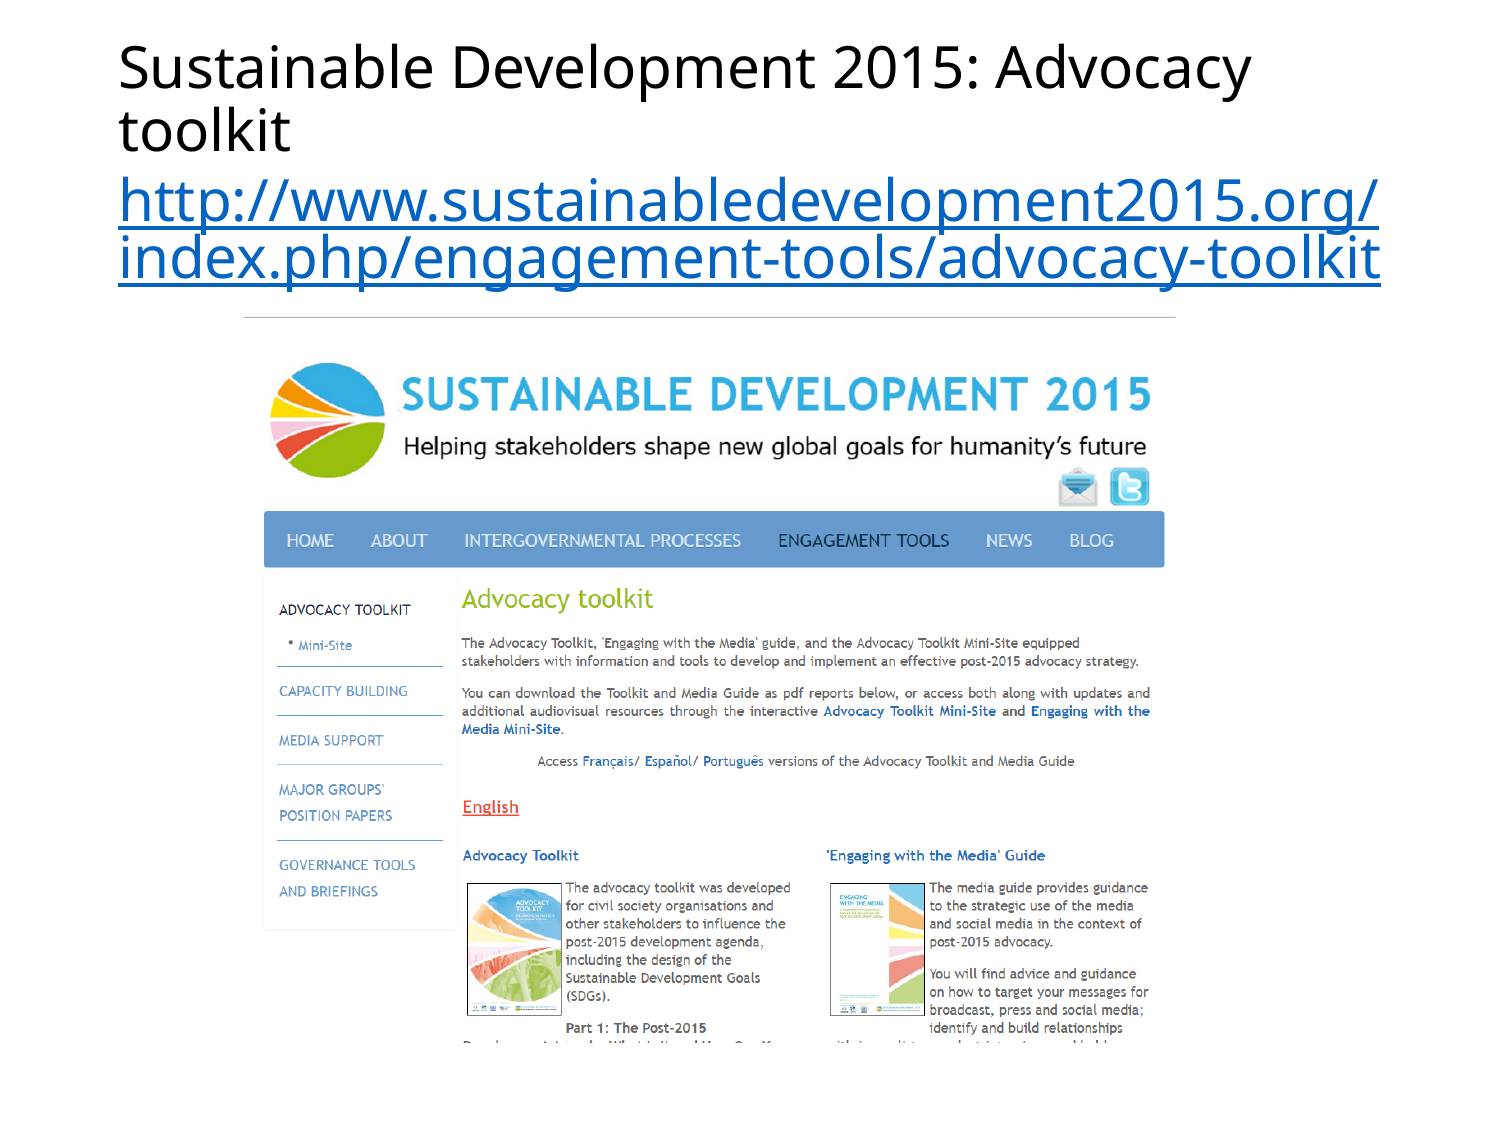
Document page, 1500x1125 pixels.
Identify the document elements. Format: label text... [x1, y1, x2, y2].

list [243, 316, 1176, 1043]
title Sustainable Development 2015: Advocacy toolkit http://www.sustainabledevelopment2015.org/index.php/engagement-tools/advocacy-toolkit [103, 59, 1397, 278]
